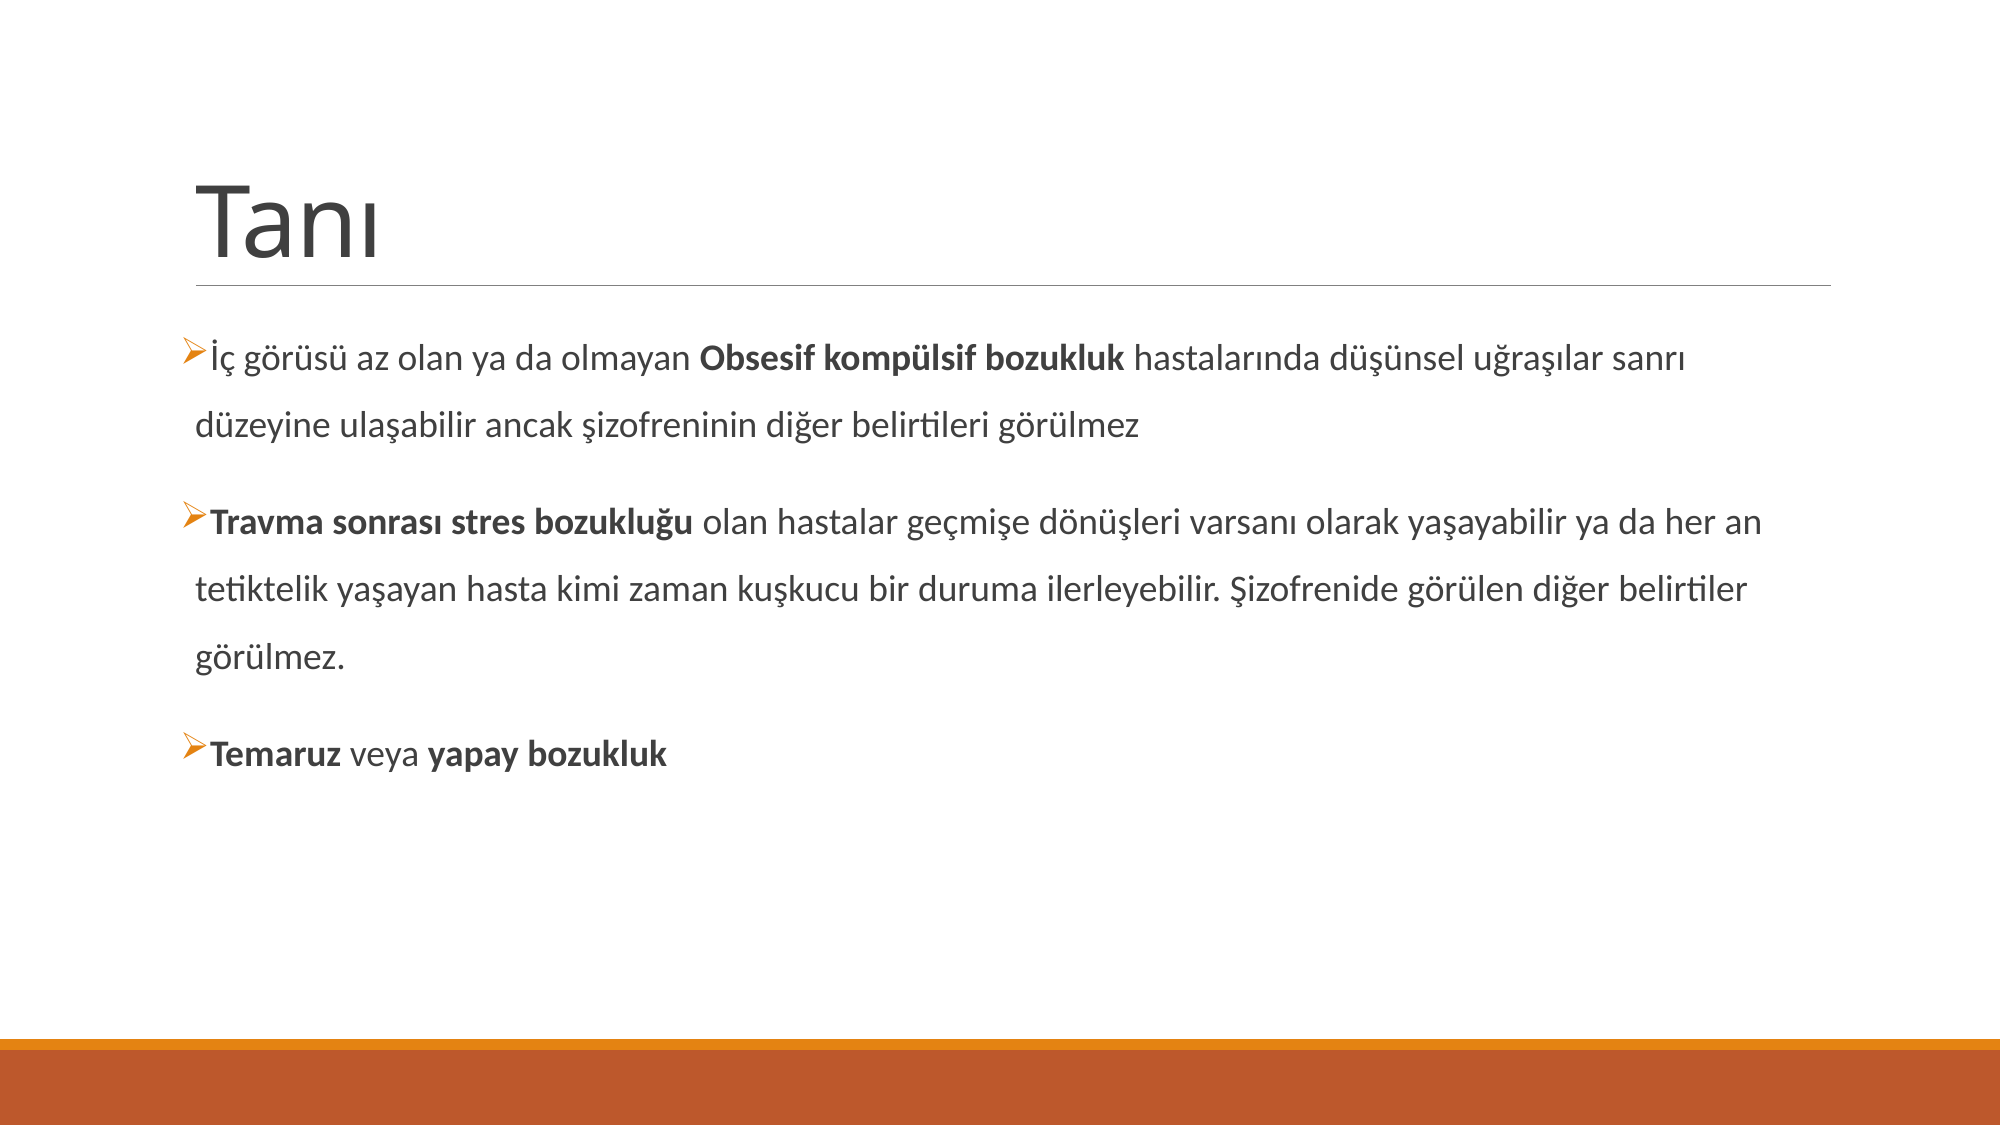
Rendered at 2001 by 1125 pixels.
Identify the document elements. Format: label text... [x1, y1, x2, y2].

list İç görüsü az olan ya da olmayan Obsesif kompülsif bozukluk hastalarında düşünsel uğraşılar sanrı düzeyine ulaşabilir ancak şizofreninin diğer belirtileri görülmez Travma sonrası stres bozukluğu olan hastalar geçmişe dönüşleri varsanı olarak yaşayabilir ya da her an tetiktelik yaşayan hasta kimi zaman kuşkucu bir duruma ilerleyebilir. Şizofrenide görülen diğer belirtiler görülmez. Temaruz veya yapay bozukluk [180, 302, 1830, 963]
title Tanı [180, 47, 1830, 285]
